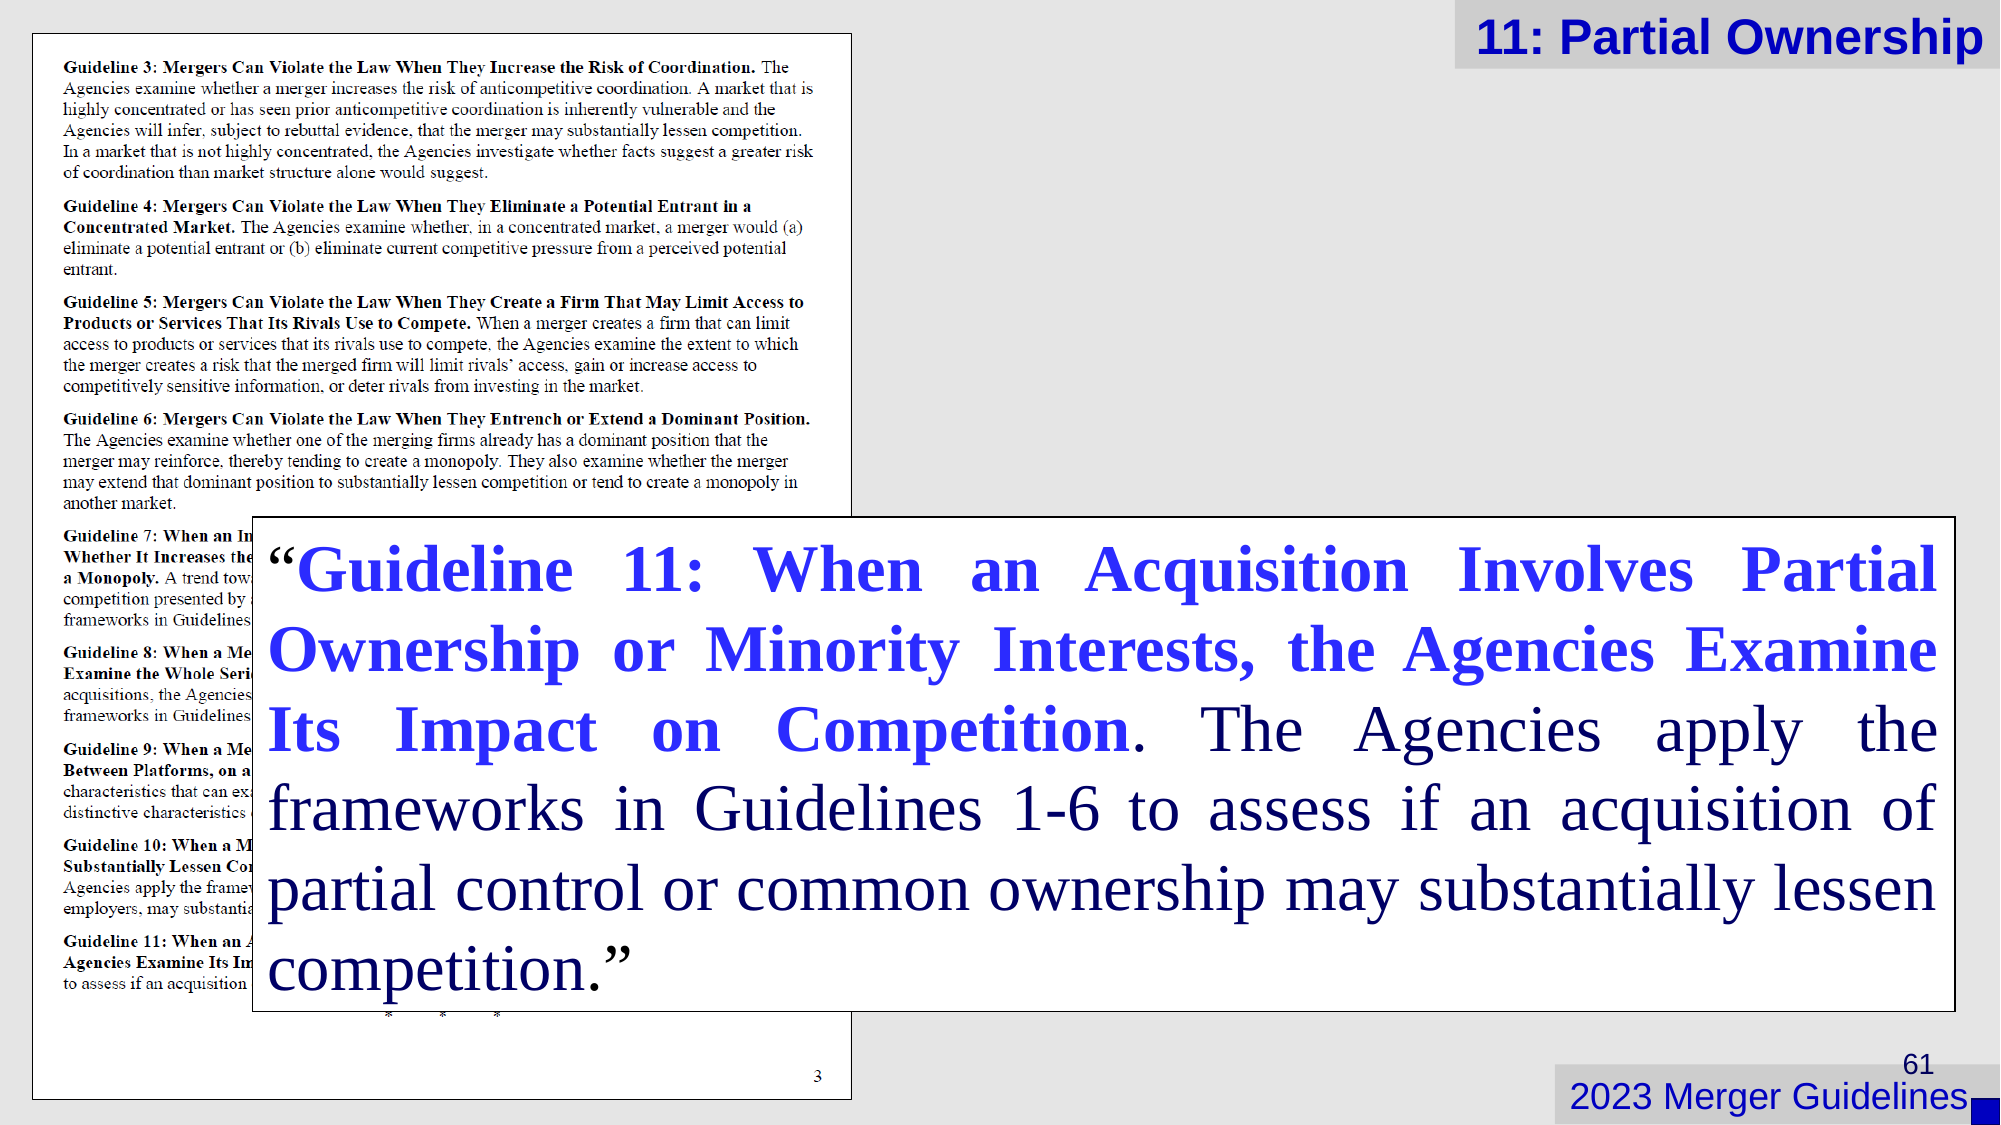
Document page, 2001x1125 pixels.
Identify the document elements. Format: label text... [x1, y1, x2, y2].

picture [32, 34, 851, 1100]
text_box [1971, 1099, 2000, 1125]
text_box 2023 Merger Guidelines [1554, 1064, 2000, 1125]
slide_number 61 [1533, 1024, 1951, 1101]
title 11: Partial Ownership [1454, 0, 2000, 69]
text_box “Guideline 11: When an Acquisition Involves Partial Ownership or Minority Interests, the Agencies Examine Its Impact on Competition. The Agencies apply the frameworks in Guidelines 1-6 to assess if an acquisition of partial control or common ownership may substantially lessen competition.” [855, 516, 1955, 1012]
